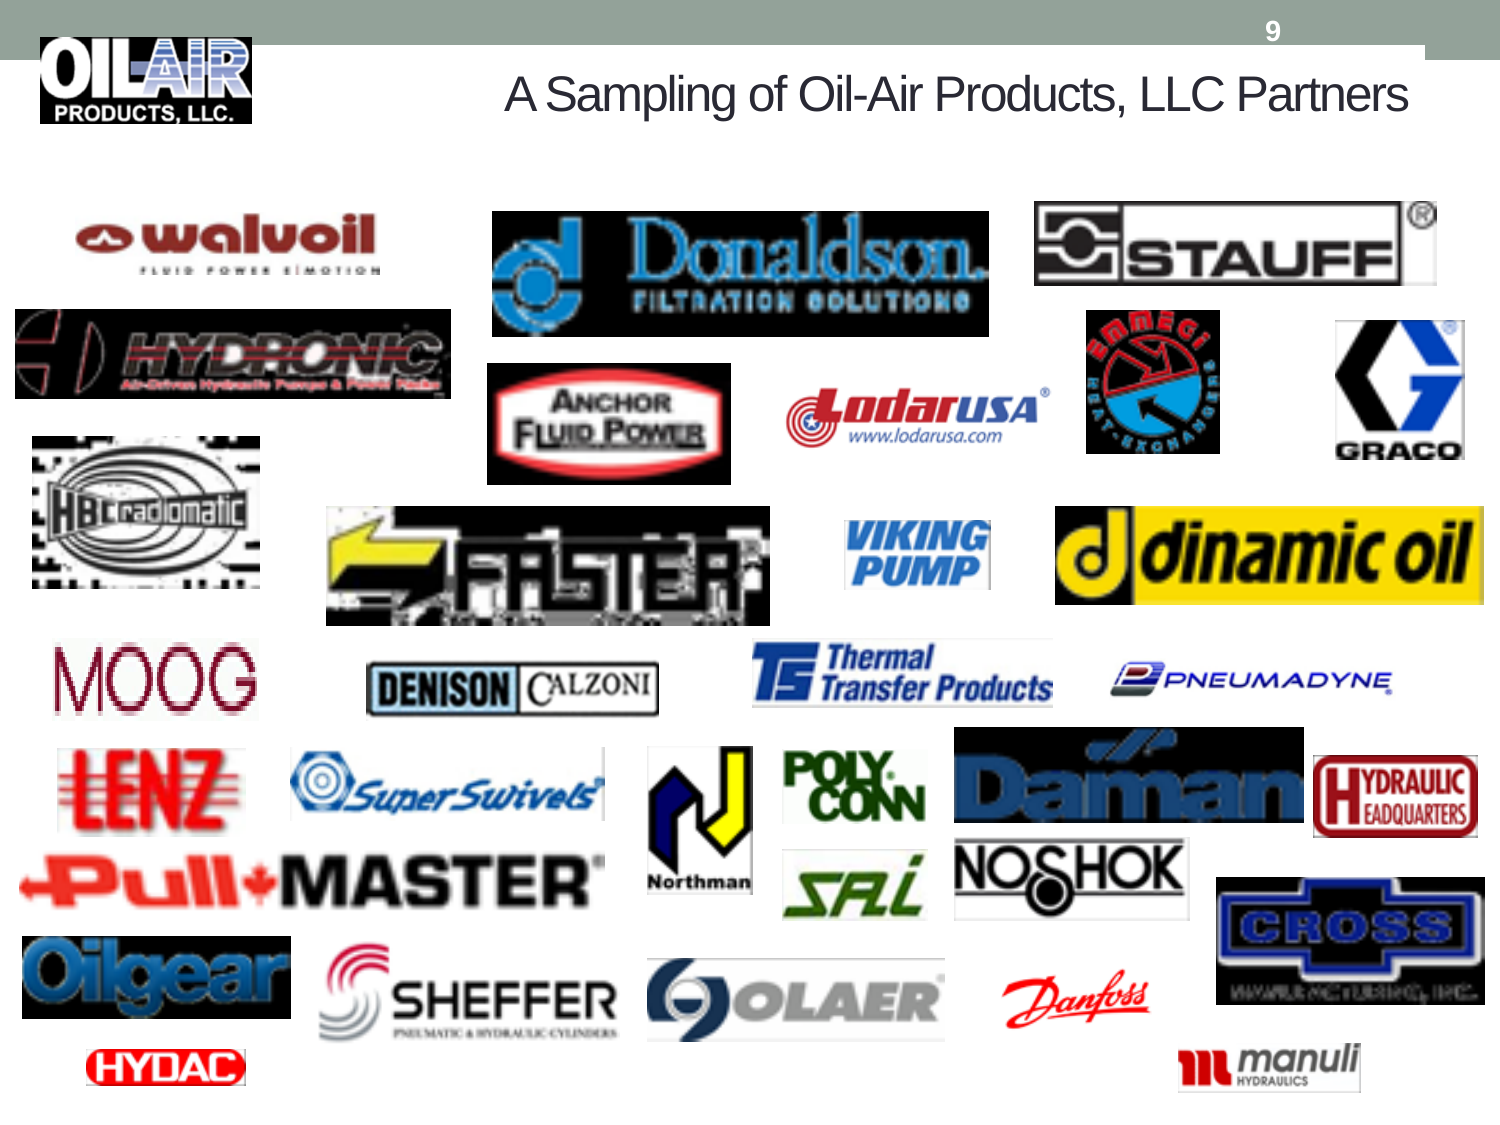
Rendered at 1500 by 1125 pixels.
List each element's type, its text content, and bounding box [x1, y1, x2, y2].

picture [1215, 876, 1485, 1005]
picture [781, 381, 1053, 452]
picture [1177, 1043, 1362, 1093]
picture [1313, 755, 1478, 838]
picture [57, 748, 247, 837]
picture [86, 1049, 247, 1087]
picture [953, 837, 1190, 921]
picture [487, 362, 732, 486]
picture [752, 638, 1053, 708]
slide_number 9 [1250, 3, 1425, 57]
picture [782, 848, 928, 921]
picture [22, 936, 291, 1019]
picture [1335, 320, 1465, 460]
picture [51, 638, 260, 721]
picture [290, 746, 605, 821]
picture [318, 940, 621, 1046]
picture [647, 746, 753, 895]
picture [74, 212, 380, 276]
picture [40, 37, 252, 124]
picture [325, 506, 770, 626]
picture [1086, 310, 1221, 454]
picture [1109, 658, 1396, 701]
title A Sampling of Oil-Air Products, LLC Partners [75, 45, 1425, 138]
picture [844, 520, 991, 591]
picture [366, 658, 659, 721]
picture [14, 309, 451, 400]
picture [953, 727, 1304, 823]
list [491, 211, 989, 337]
picture [1034, 201, 1437, 287]
picture [18, 849, 605, 918]
picture [781, 749, 928, 825]
picture [1001, 967, 1152, 1032]
picture [1055, 506, 1484, 605]
picture [647, 957, 945, 1042]
picture [32, 436, 261, 589]
